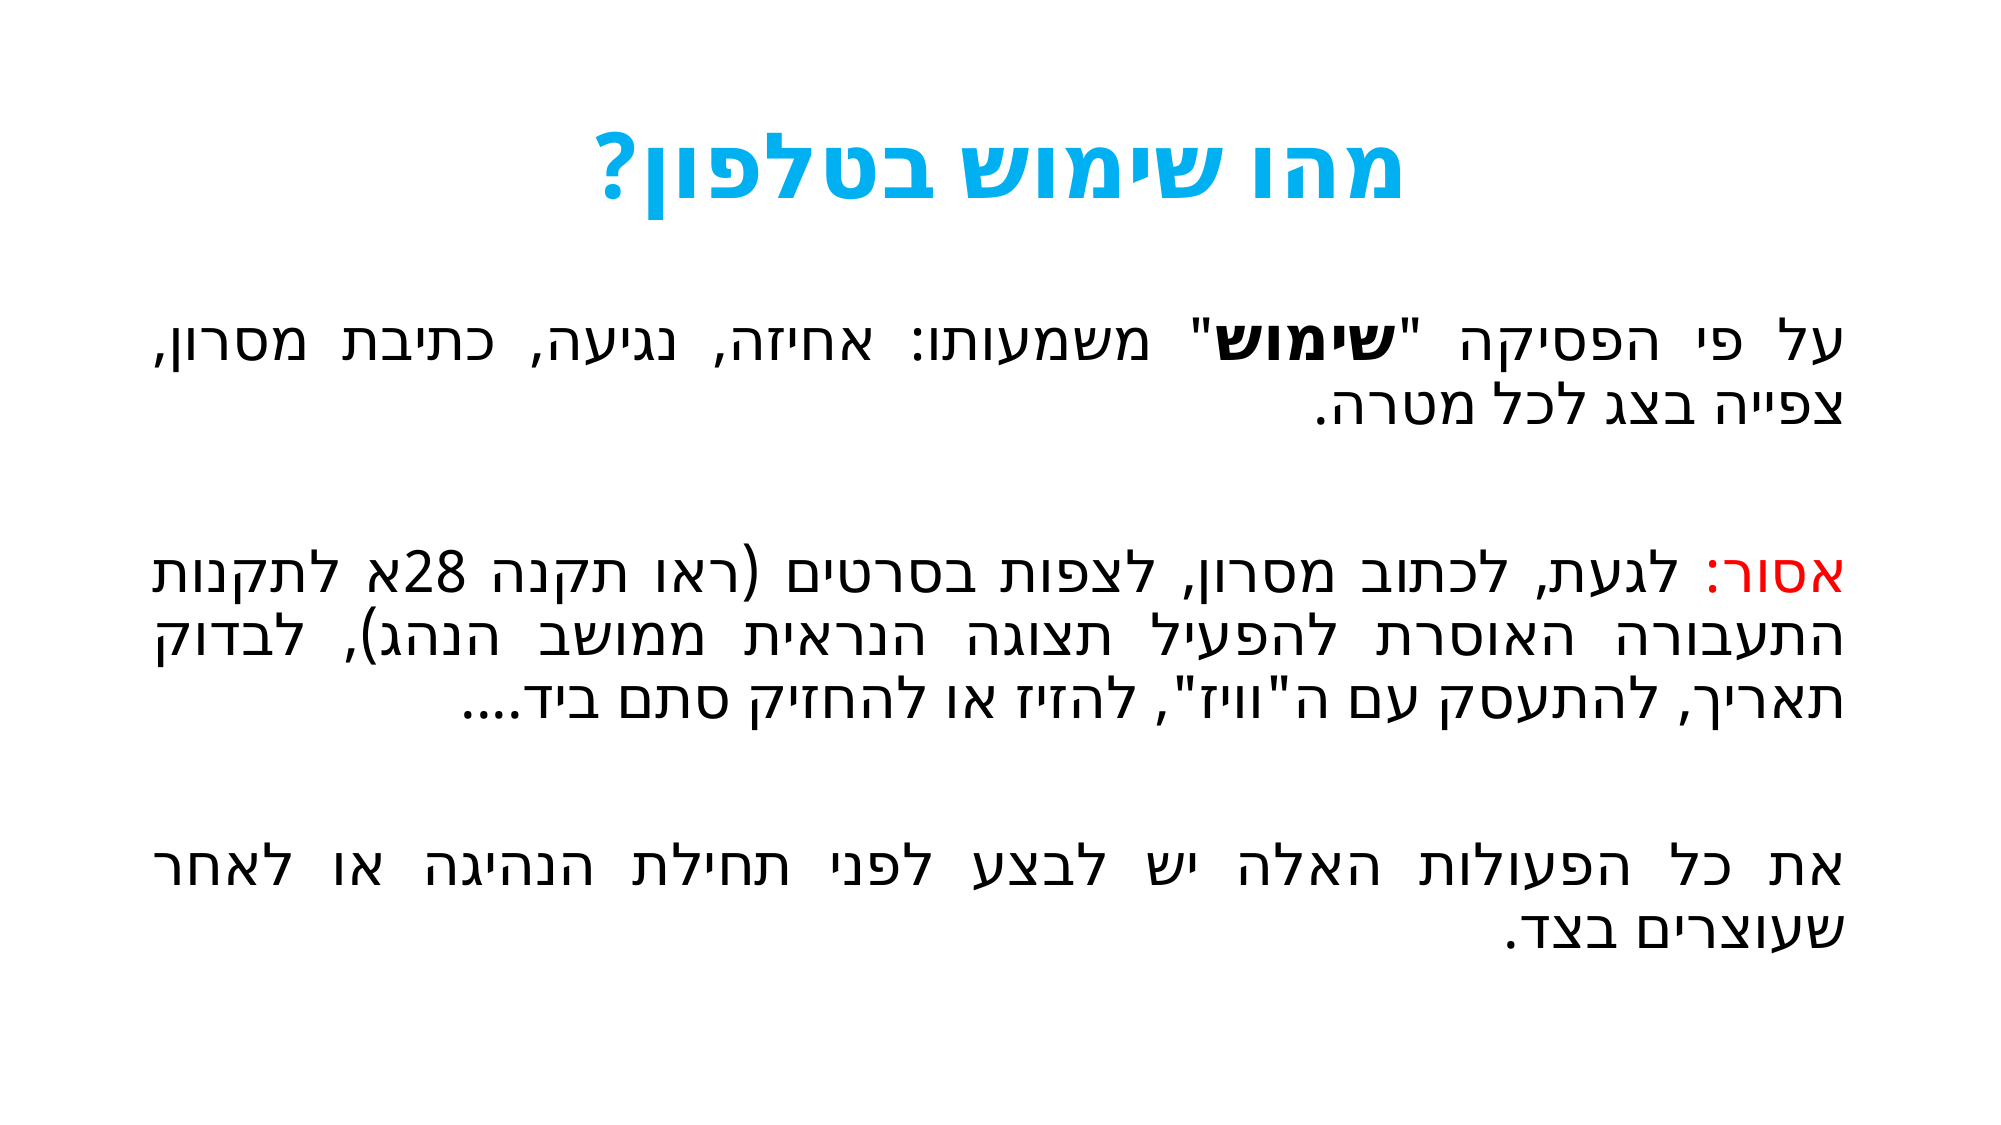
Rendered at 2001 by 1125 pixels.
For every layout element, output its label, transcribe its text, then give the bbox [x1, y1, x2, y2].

list על פי הפסיקה "שימוש" משמעותו: אחיזה, נגיעה, כתיבת מסרון, צפייה בצג לכל מטרה. אסור: לגעת, לכתוב מסרון, לצפות בסרטים (ראו תקנה 28א לתקנות התעבורה האוסרת להפעיל תצוגה הנראית ממושב הנהג), לבדוק תאריך, להתעסק עם ה"וויז", להזיז או להחזיק סתם ביד.... את כל הפעולות האלה יש לבצע לפני תחילת הנהיגה או לאחר שעוצרים בצד. [137, 299, 1863, 1014]
title מהו שימוש בטלפון? [137, 59, 1863, 278]
